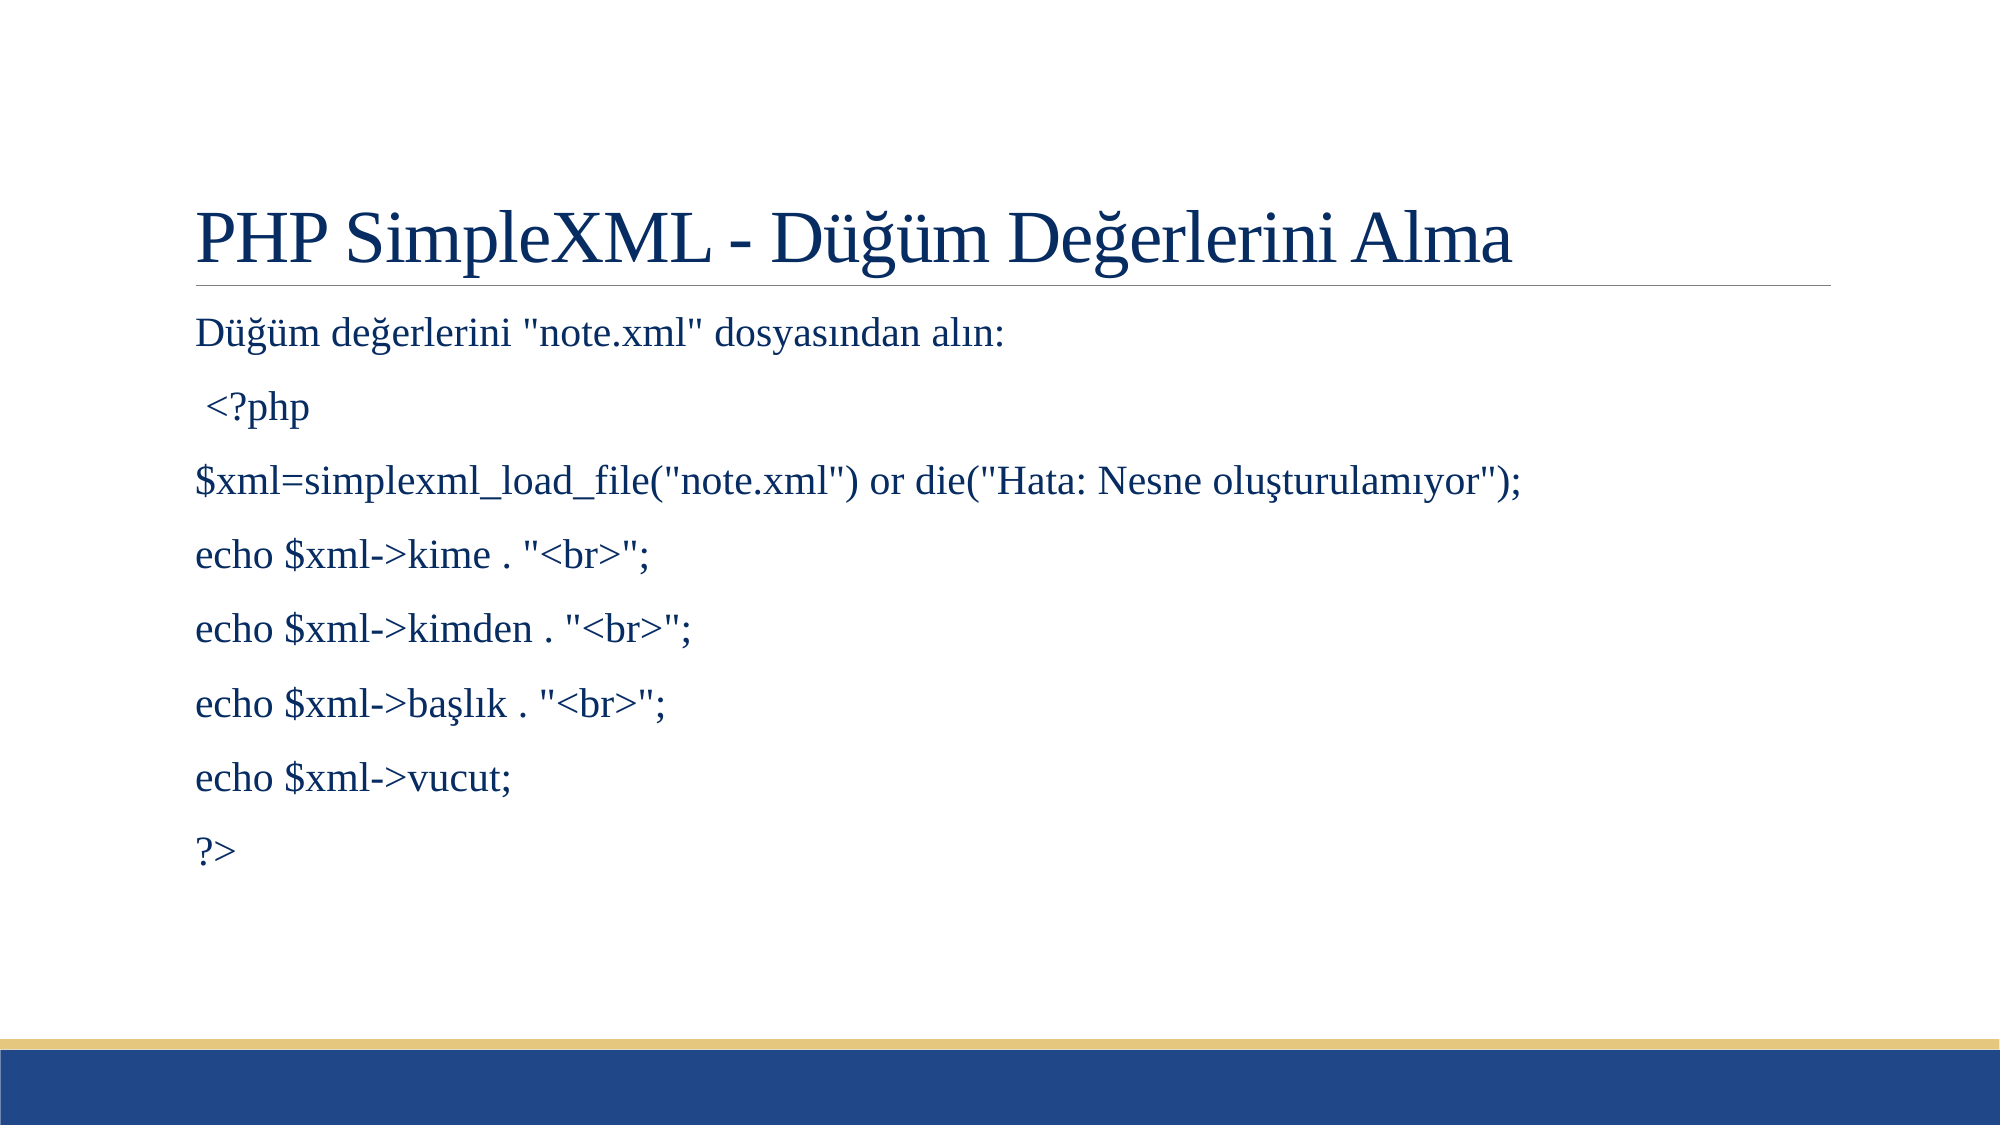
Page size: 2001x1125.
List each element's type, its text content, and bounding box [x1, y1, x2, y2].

list Düğüm değerlerini "note.xml" dosyasından alın: <?php $xml=simplexml_load_file("note.xml") or die("Hata: Nesne oluşturulamıyor"); echo $xml->kime . "<br>"; echo $xml->kimden . "<br>"; echo $xml->başlık . "<br>"; echo $xml->vucut; ?> [180, 302, 1830, 963]
title PHP SimpleXML - Düğüm Değerlerini Alma [180, 47, 1830, 285]
